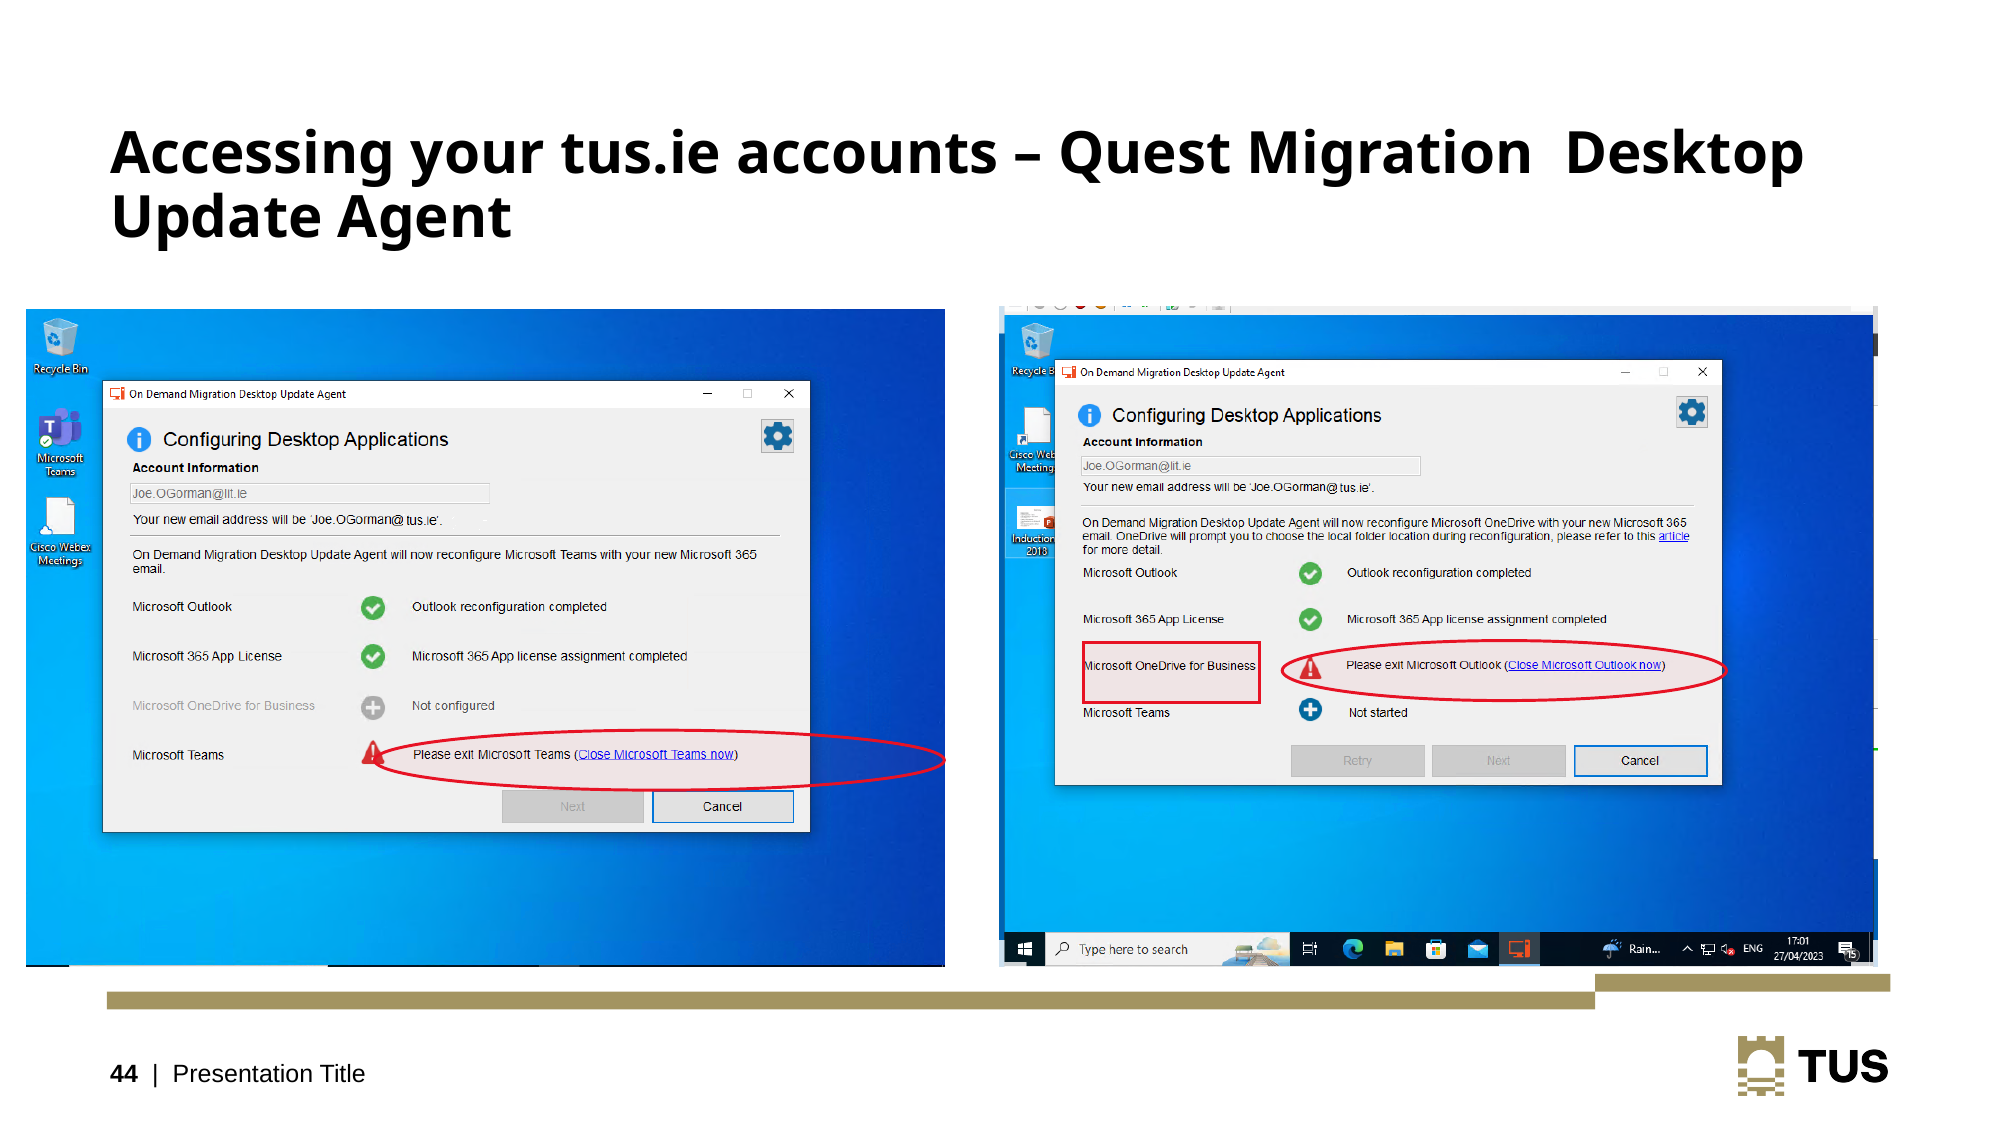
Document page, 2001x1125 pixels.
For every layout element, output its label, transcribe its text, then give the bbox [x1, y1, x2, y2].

picture [55, 454, 82, 461]
picture [71, 412, 79, 419]
picture [33, 314, 40, 320]
picture [40, 498, 74, 534]
title Accessing your tus.ie accounts – Quest Migration Desktop Update Agent [110, 116, 1878, 300]
picture [40, 409, 81, 447]
picture [1738, 1036, 1888, 1096]
picture [39, 557, 81, 566]
footer 44 | Presentation Title [110, 1042, 786, 1103]
picture [60, 544, 84, 550]
picture [26, 374, 34, 380]
picture [999, 306, 1878, 967]
picture [26, 309, 945, 967]
picture [48, 468, 74, 476]
picture [37, 454, 54, 462]
picture [37, 546, 47, 550]
